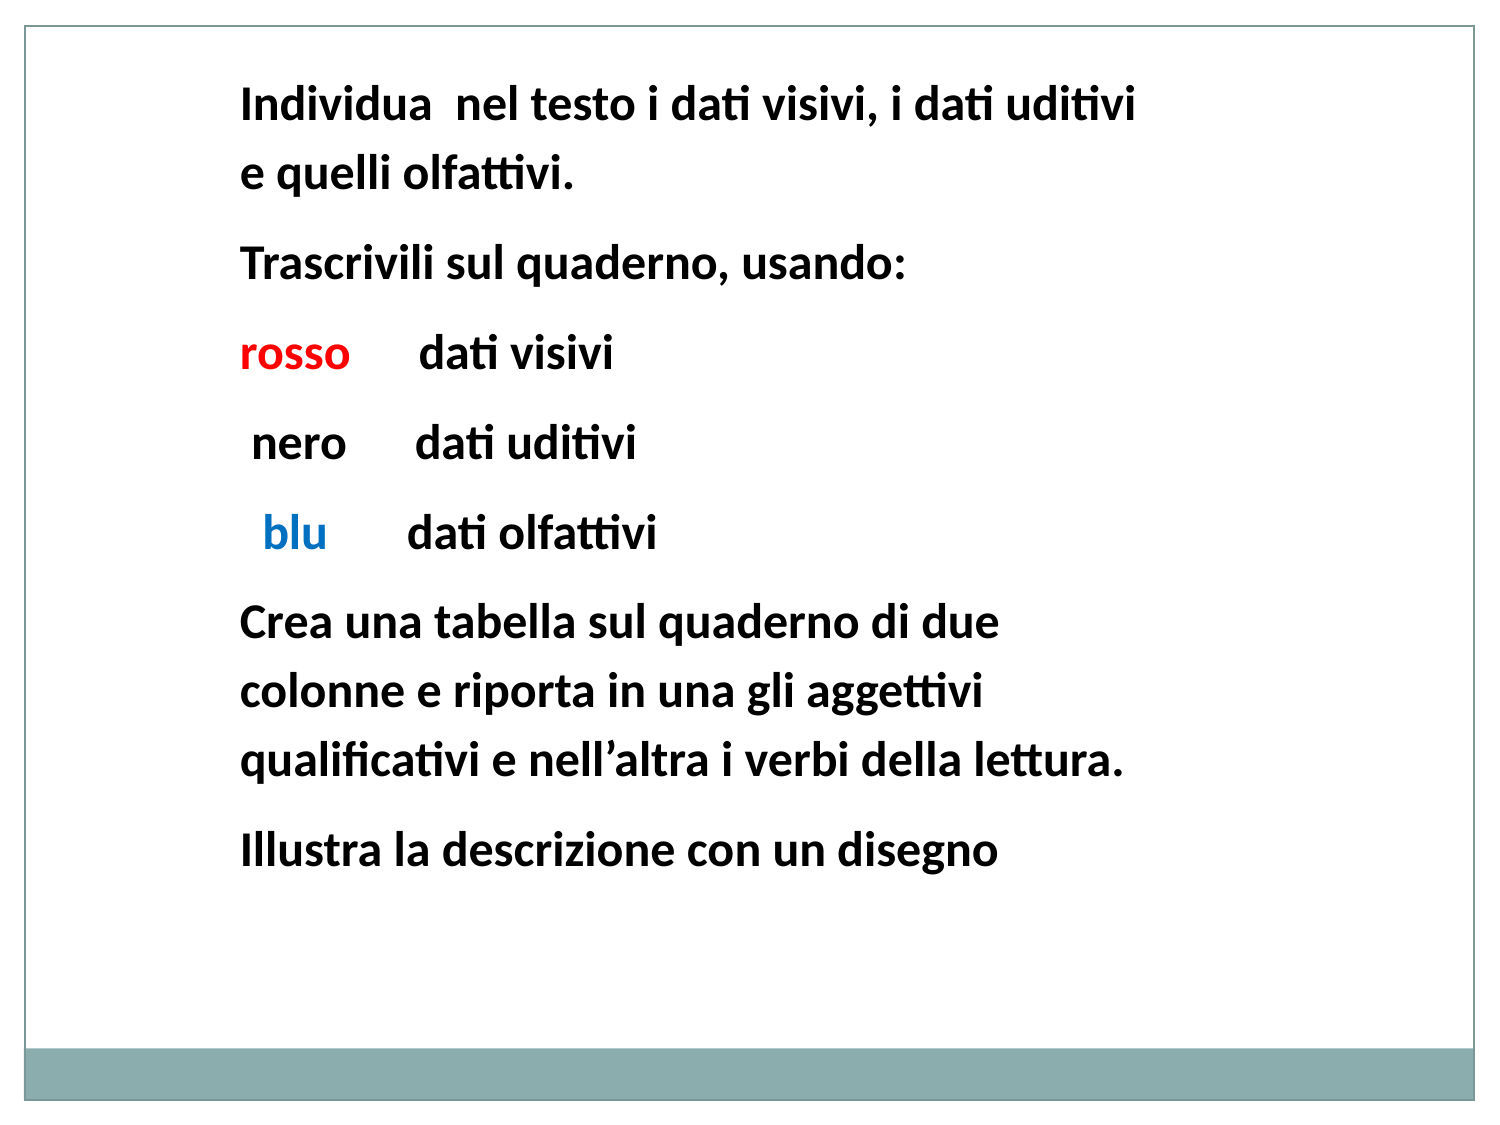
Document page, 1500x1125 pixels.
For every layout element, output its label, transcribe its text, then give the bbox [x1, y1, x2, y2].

text_box Individua nel testo i dati visivi, i dati uditivi e quelli olfattivi. Trascrivili sul quaderno, usando: rosso dati visivi nero dati uditivi blu dati olfattivi Crea una tabella sul quaderno di due colonne e riporta in una gli aggettivi qualificativi e nell’altra i verbi della lettura. Illustra la descrizione con un disegno [225, 54, 1161, 885]
